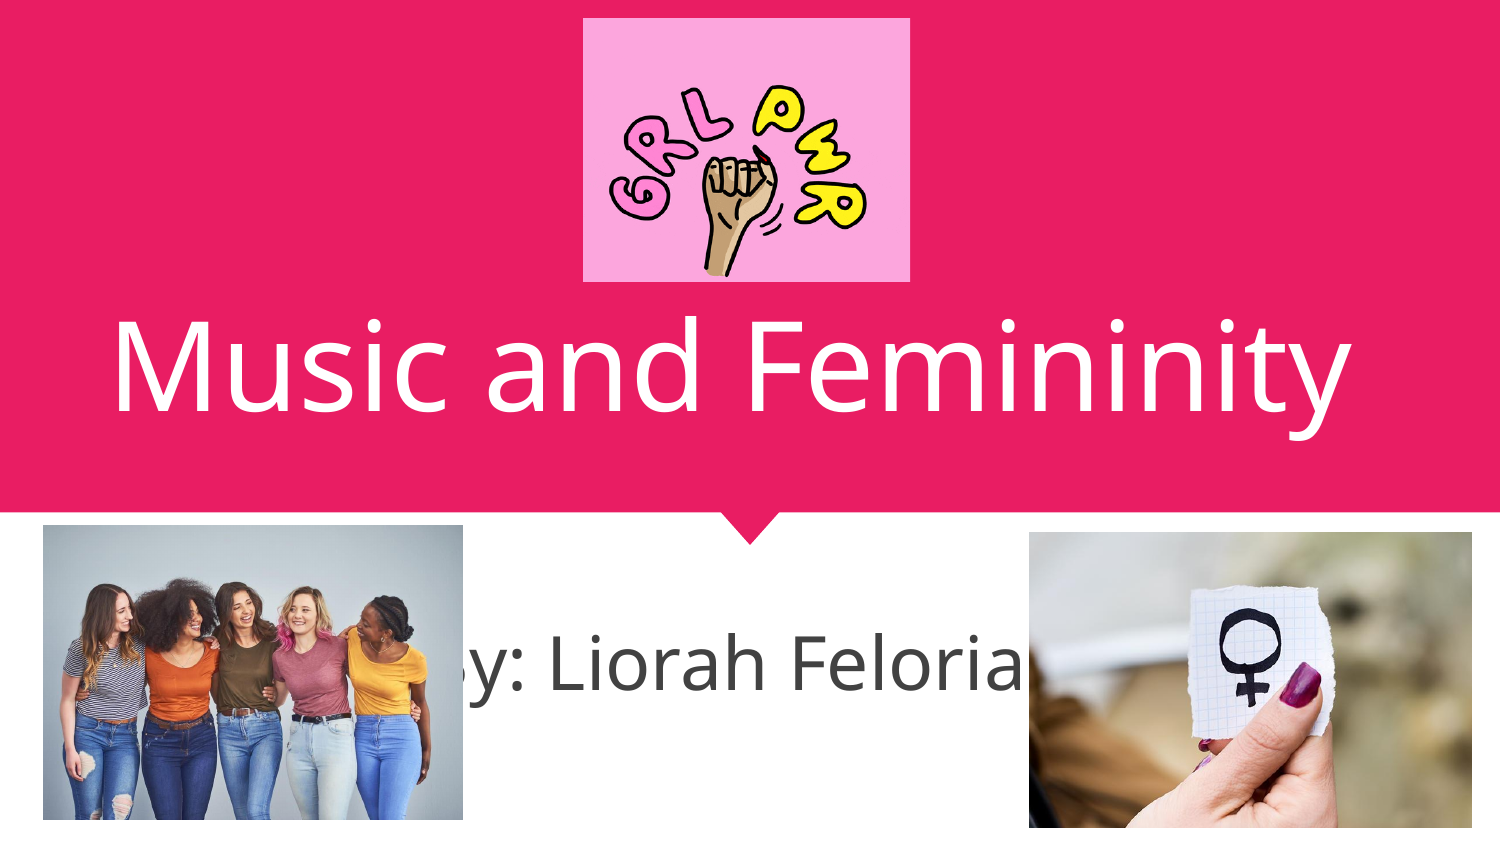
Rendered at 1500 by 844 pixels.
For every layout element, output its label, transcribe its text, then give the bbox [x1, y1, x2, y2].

picture [1029, 532, 1472, 828]
picture [43, 524, 463, 820]
subtitle By: Liorah Felorian [466, 557, 1024, 765]
title Music and Femininity [67, 244, 1427, 452]
picture [582, 18, 911, 282]
